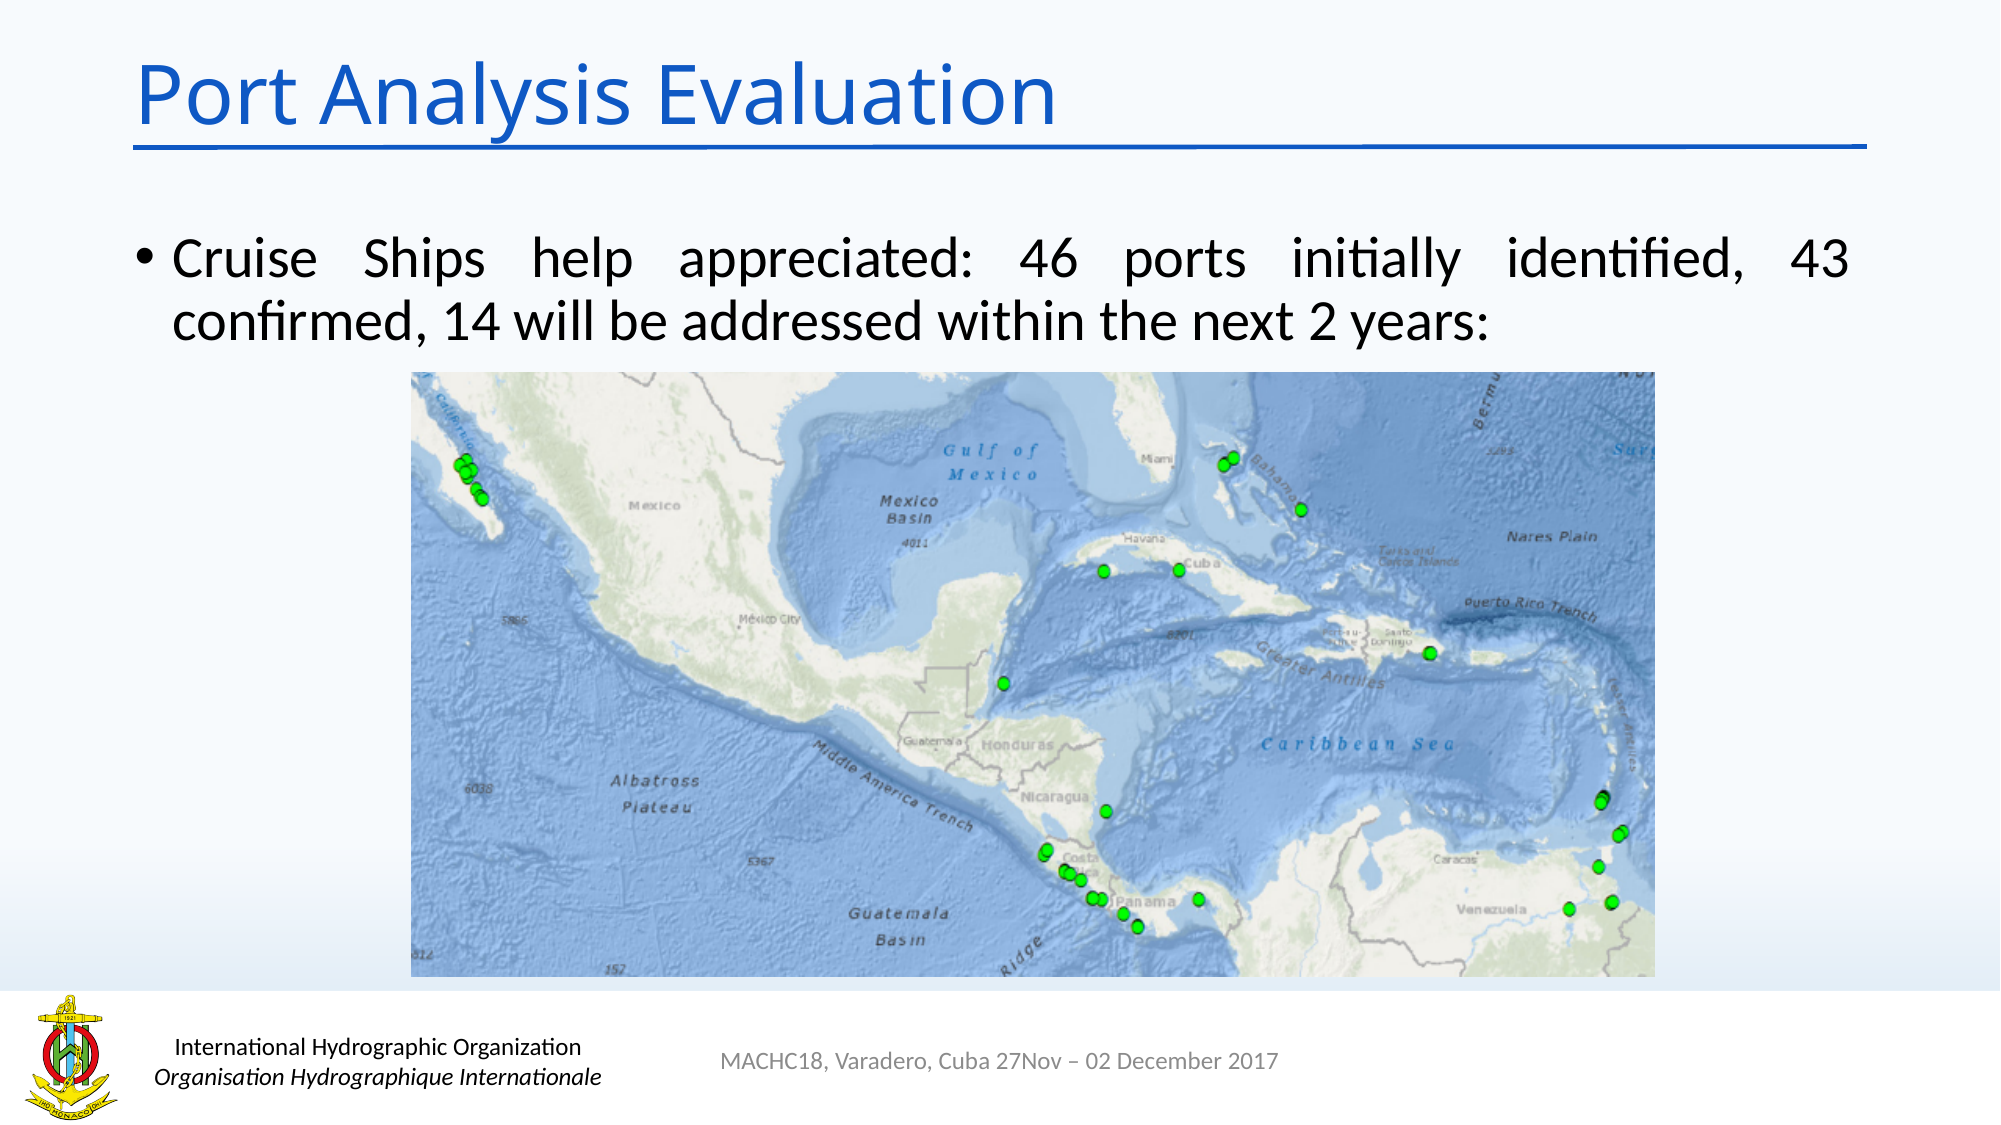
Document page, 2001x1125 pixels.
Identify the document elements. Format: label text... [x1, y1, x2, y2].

title Port Analysis Evaluation [119, 45, 1593, 150]
list Cruise Ships help appreciated: 46 ports initially identified, 43 confirmed, 14 will be addressed within the next 2 years: [119, 219, 1866, 964]
picture [410, 372, 1655, 977]
footer MACHC18, Varadero, Cuba 27Nov – 02 December 2017 [662, 1029, 1338, 1090]
picture [17, 990, 122, 1125]
